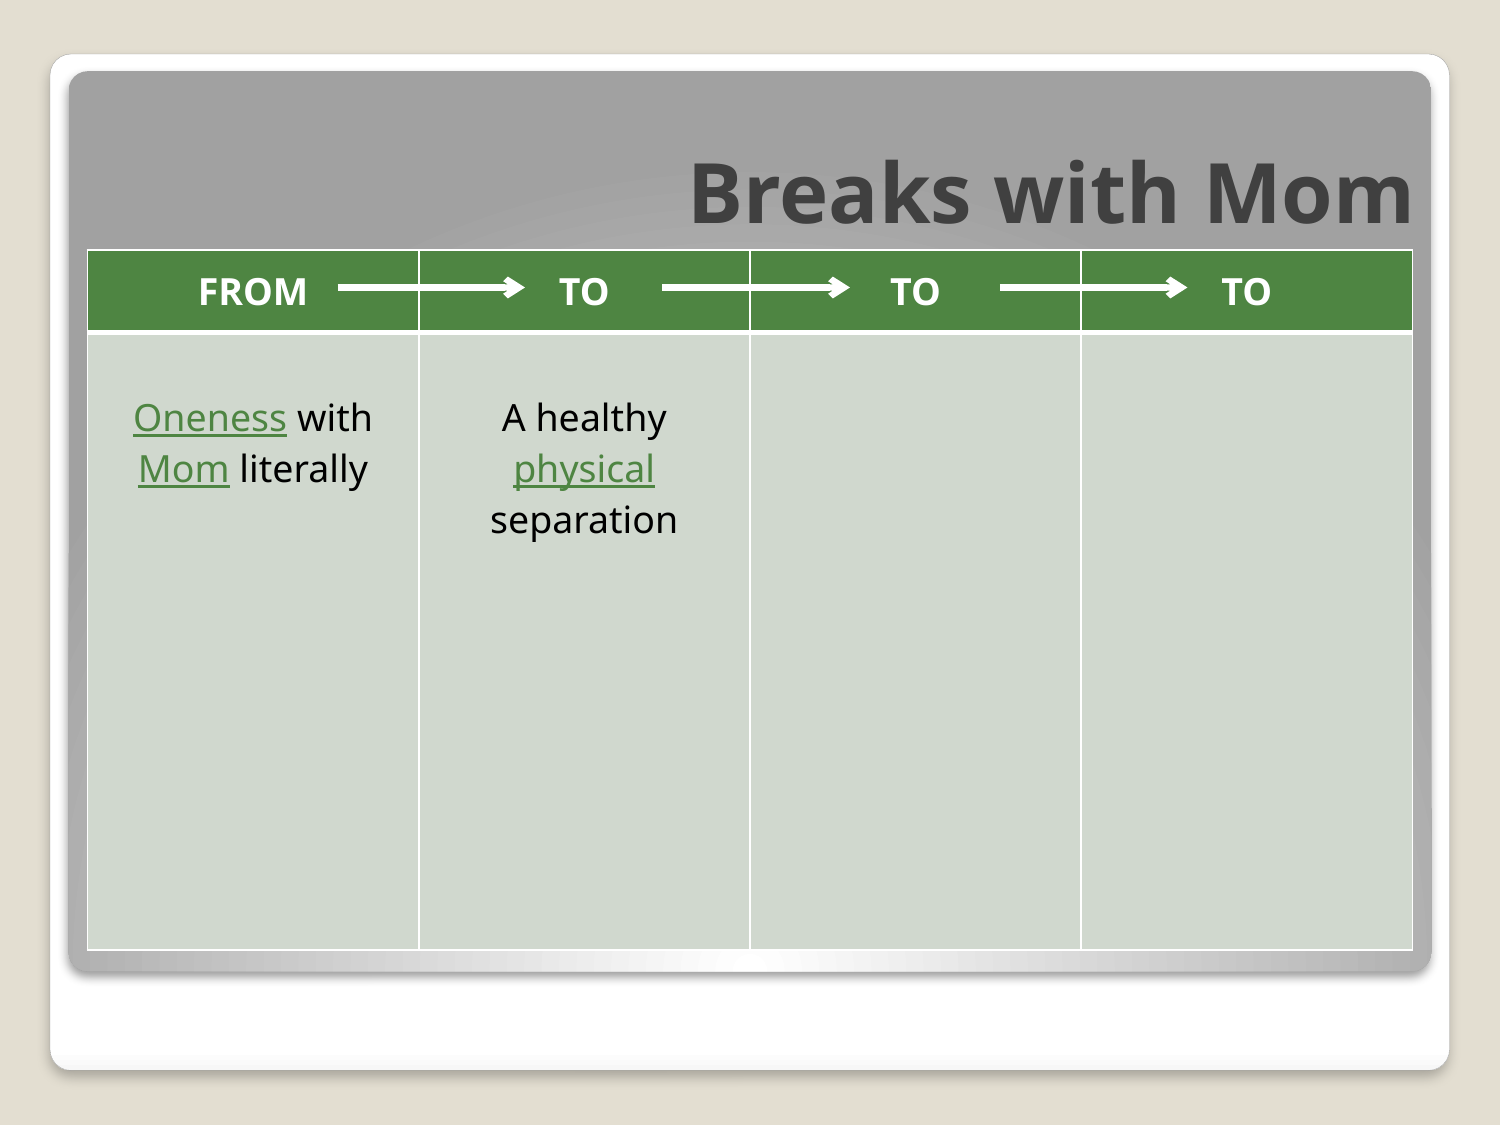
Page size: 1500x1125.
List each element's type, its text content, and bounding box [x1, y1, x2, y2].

table_cell Oneness with Mom literally [88, 335, 418, 949]
table_header TO [420, 251, 749, 330]
table_header TO [1082, 251, 1412, 330]
table_cell [1082, 335, 1412, 949]
table_header FROM [88, 251, 418, 330]
title Breaks with Mom [87, 75, 1430, 248]
table_header TO [751, 251, 1080, 330]
table_cell [751, 335, 1080, 949]
table_cell A healthy physical separation [420, 335, 749, 949]
